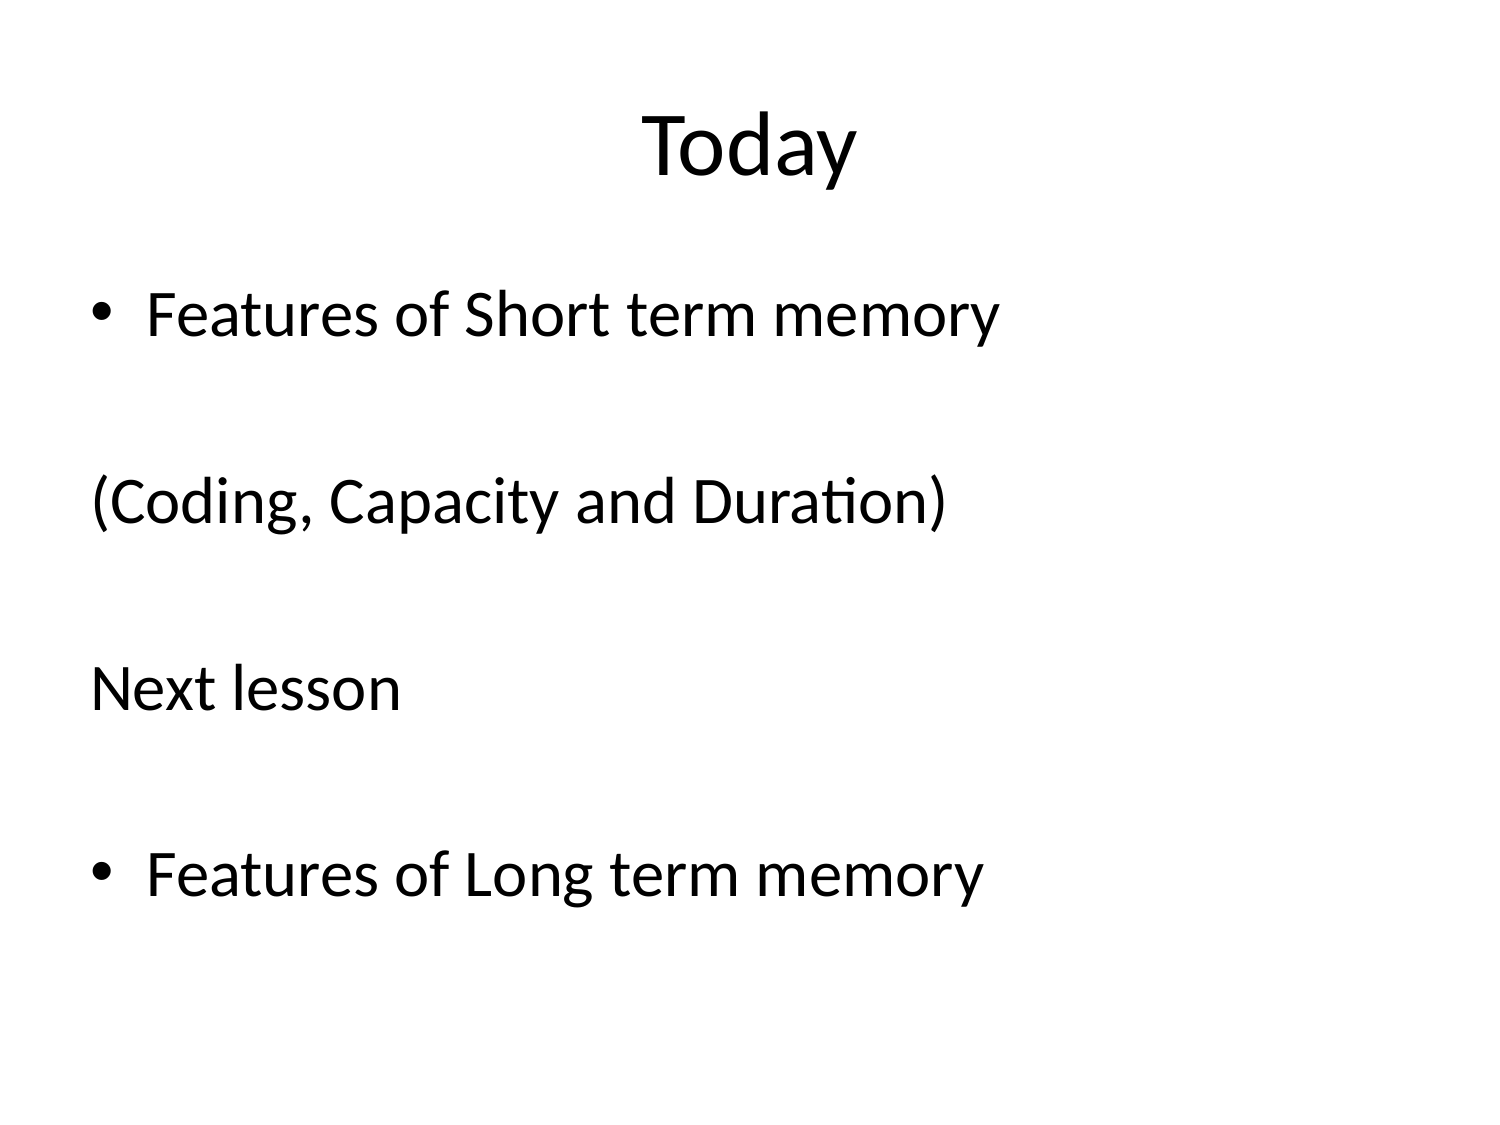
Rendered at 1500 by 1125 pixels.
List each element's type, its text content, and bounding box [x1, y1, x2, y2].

list Features of Short term memory (Coding, Capacity and Duration) Next lesson Features of Long term memory [75, 262, 1425, 1005]
title Today [75, 45, 1425, 233]
